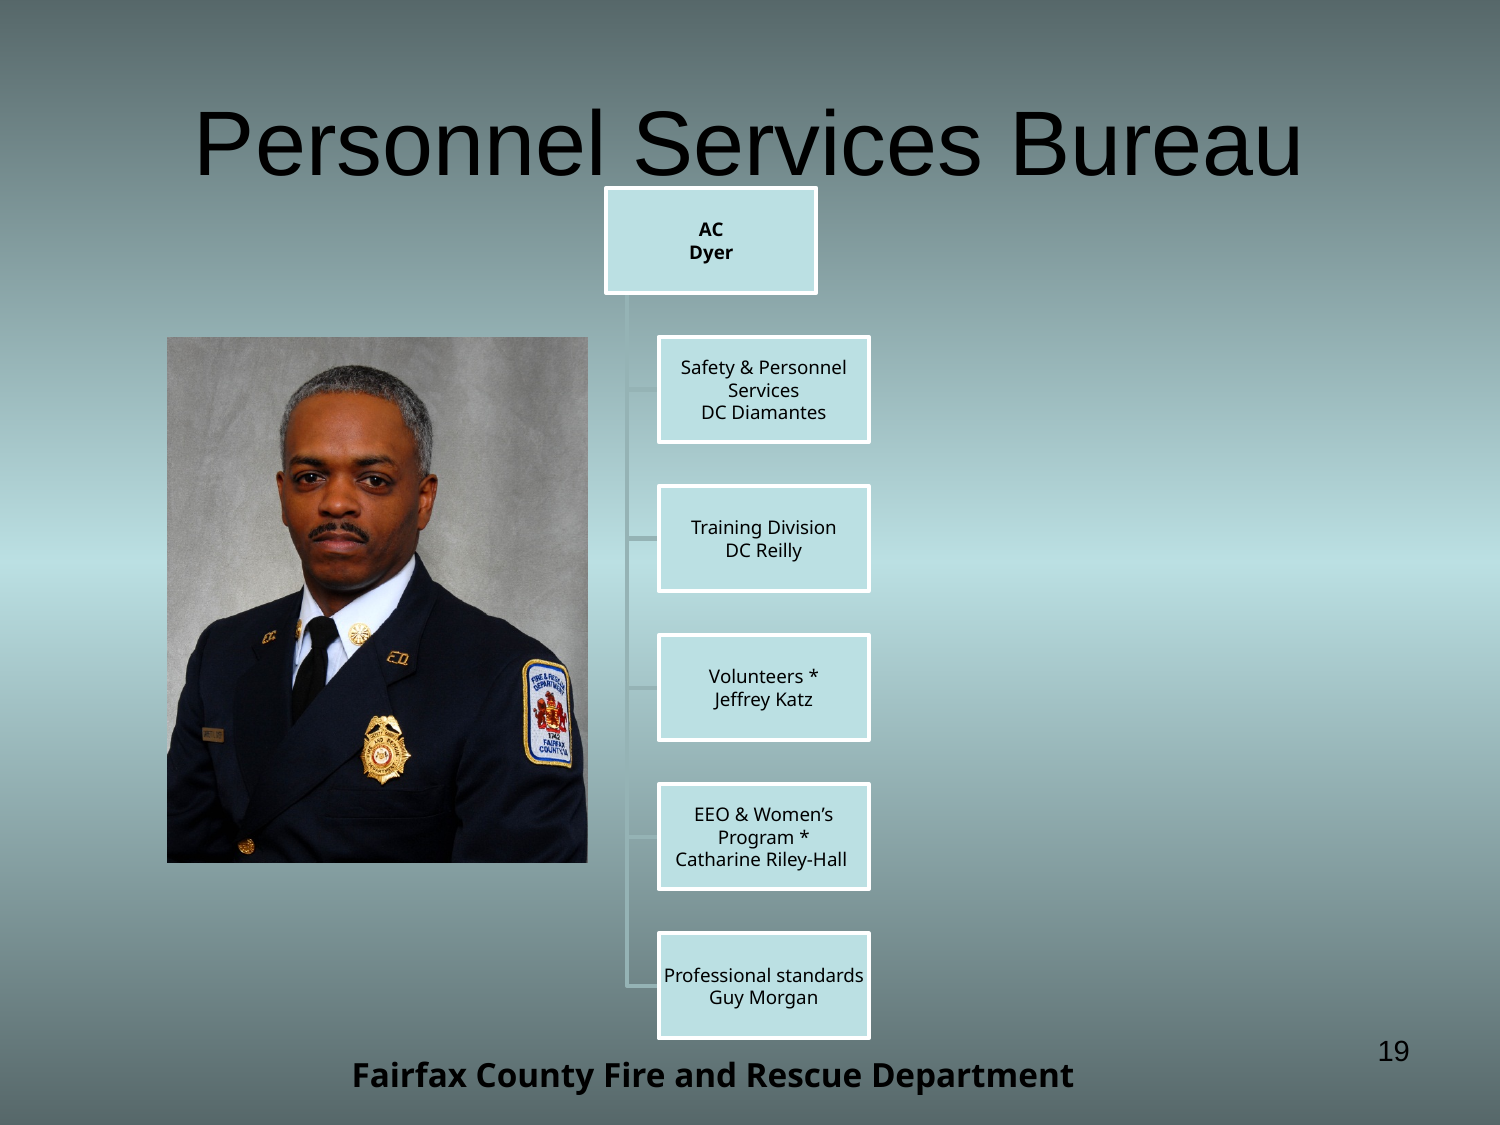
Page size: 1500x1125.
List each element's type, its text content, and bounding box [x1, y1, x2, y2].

picture [167, 337, 588, 863]
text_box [237, 187, 1238, 1039]
slide_number 19 [1299, 1024, 1425, 1103]
title Personnel Services Bureau [75, 45, 1425, 233]
